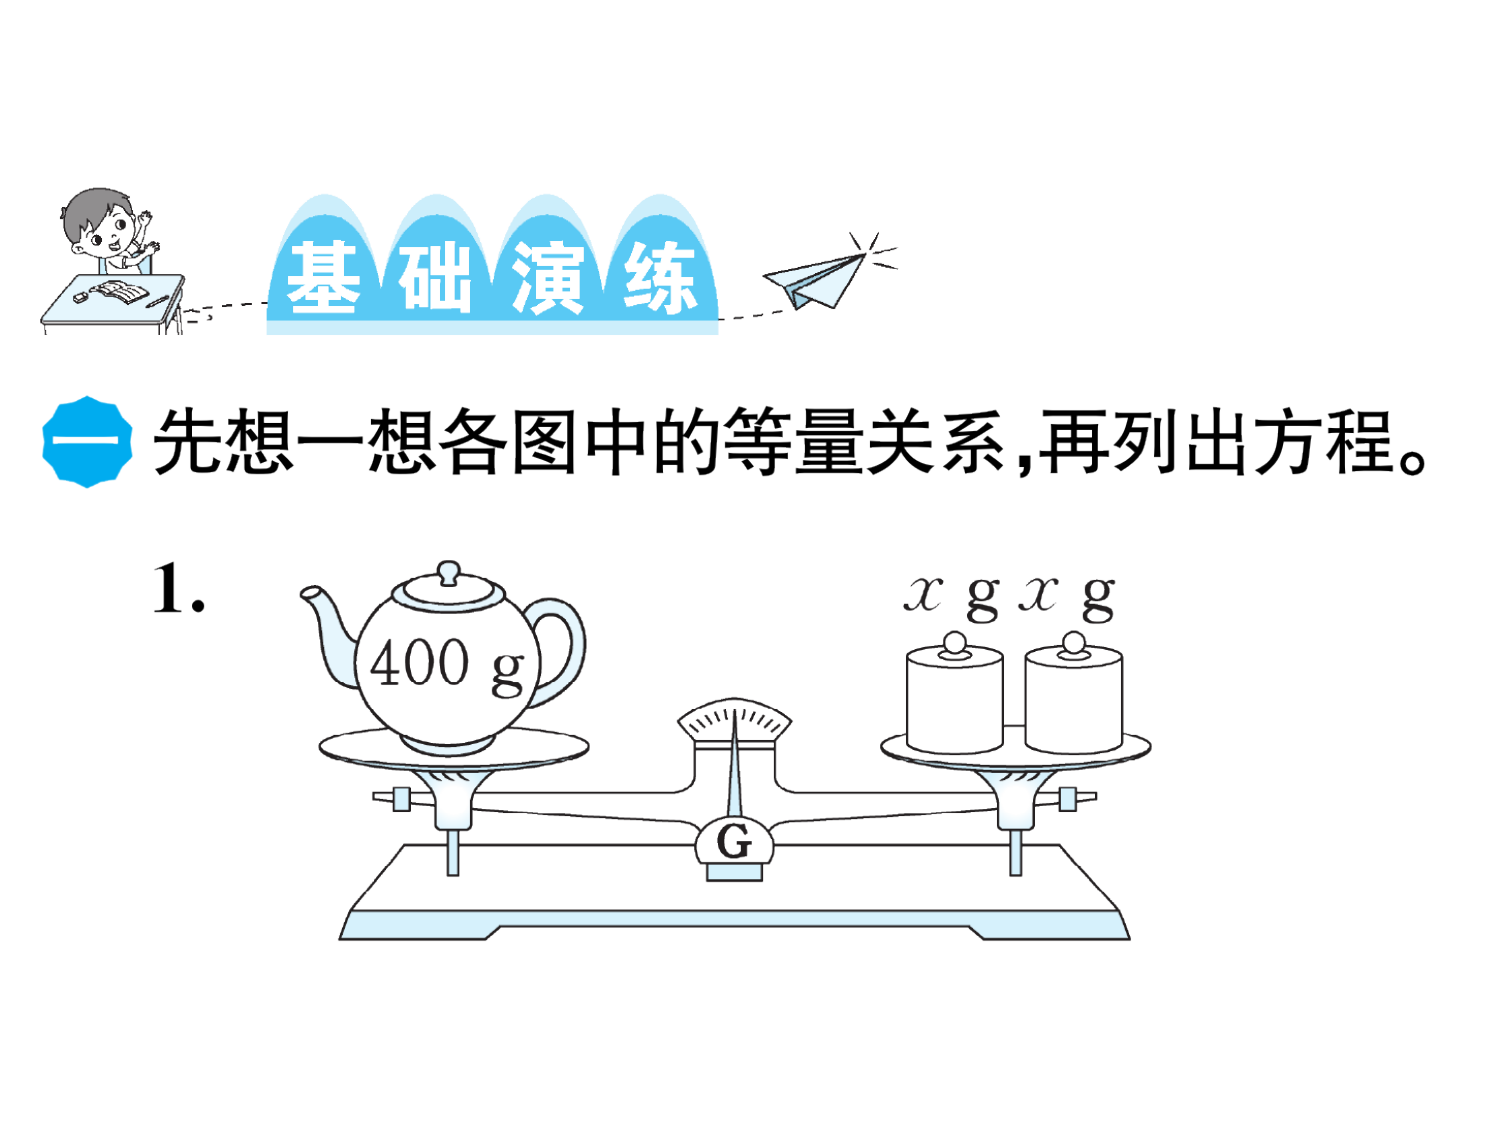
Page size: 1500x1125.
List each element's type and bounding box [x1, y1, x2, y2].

picture [35, 177, 1438, 1122]
